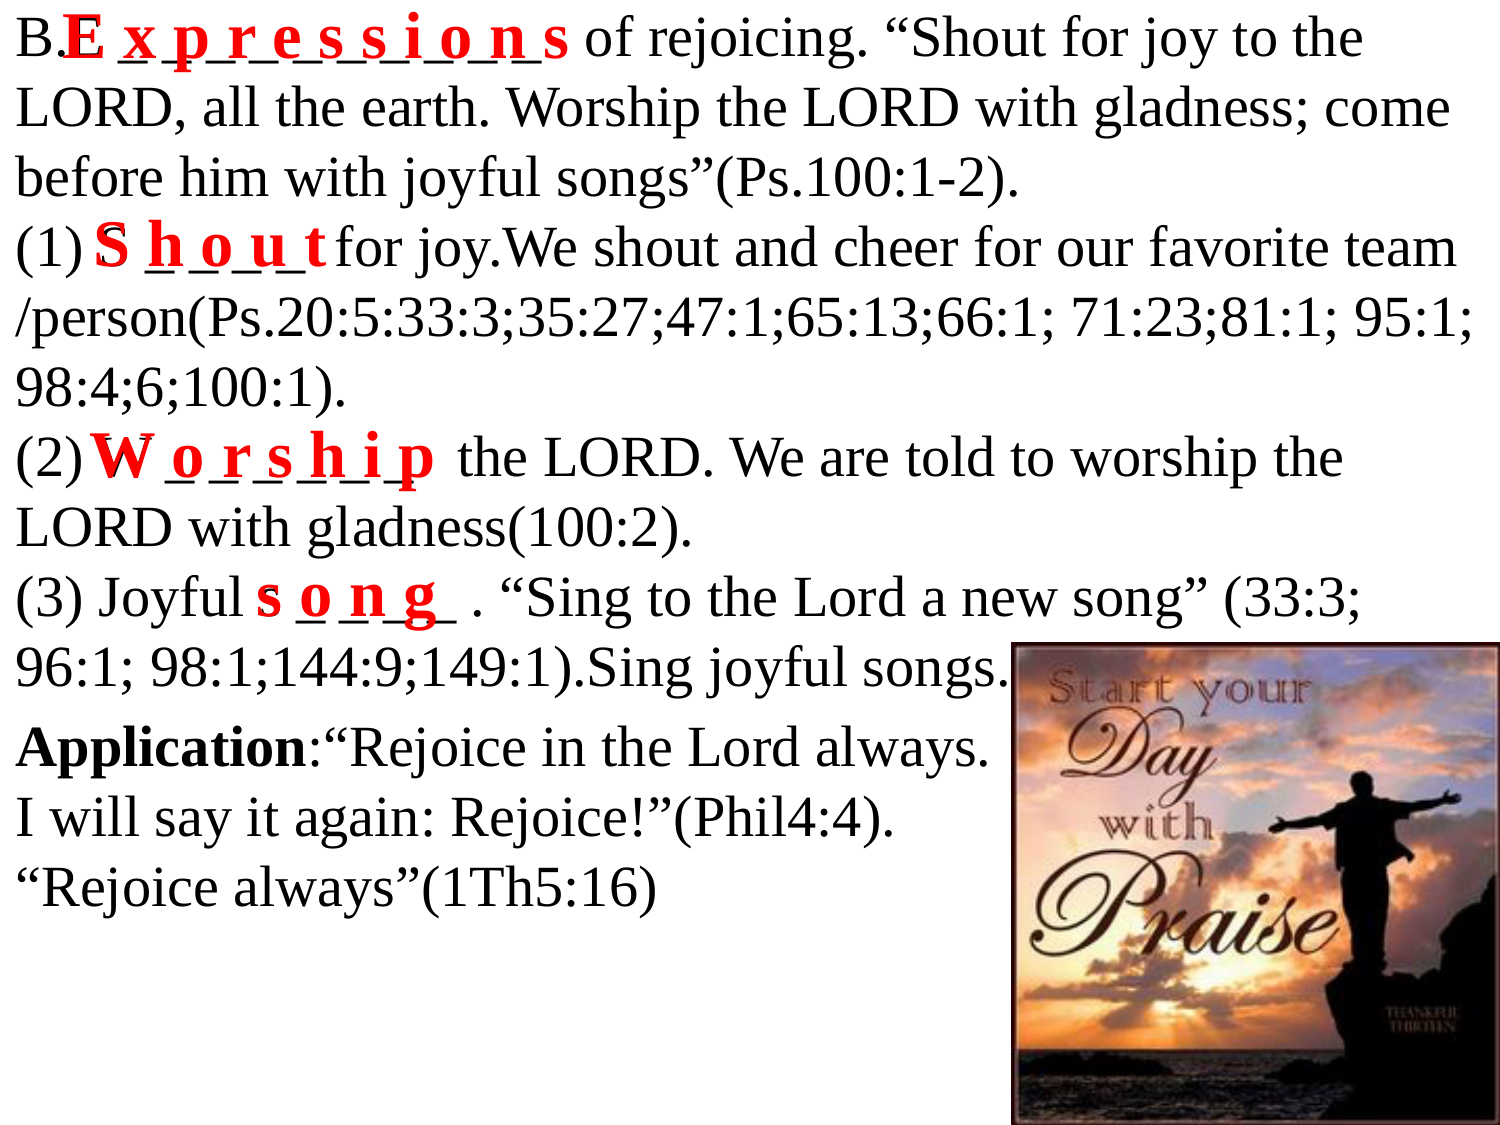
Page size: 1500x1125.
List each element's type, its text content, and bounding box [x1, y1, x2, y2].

text_box B.E _ _ _ _ _ _ _ _ _ _ of rejoicing. “Shout for joy to the LORD, all the earth. Worship the LORD with gladness; come before him with joyful songs”(Ps.100:1-2). (1) S _ _ _ _ for joy.We shout and cheer for our favorite team /person(Ps.20:5:33:3;35:27;47:1;65:13;66:1; 71:23;81:1; 95:1; 98:4;6;100:1). (2) W _ _ _ _ _ _ the LORD. We are told to worship the LORD with gladness(100:2). (3) Joyful s _ _ _ _ . “Sing to the Lord a new song” (33:3; 96:1; 98:1;144:9;149:1).Sing joyful songs. [0, 0, 1500, 700]
picture [1011, 642, 1500, 1125]
text_box Application:“Rejoice in the Lord always. I will say it again: Rejoice!”(Phil4:4). “Rejoice always”(1Th5:16) [0, 700, 1006, 926]
text_box E x p r e s s i o n s [47, 0, 696, 79]
text_box s o n g [241, 541, 891, 637]
text_box W o r s h i p [74, 403, 724, 498]
text_box S h o u t [78, 192, 727, 288]
